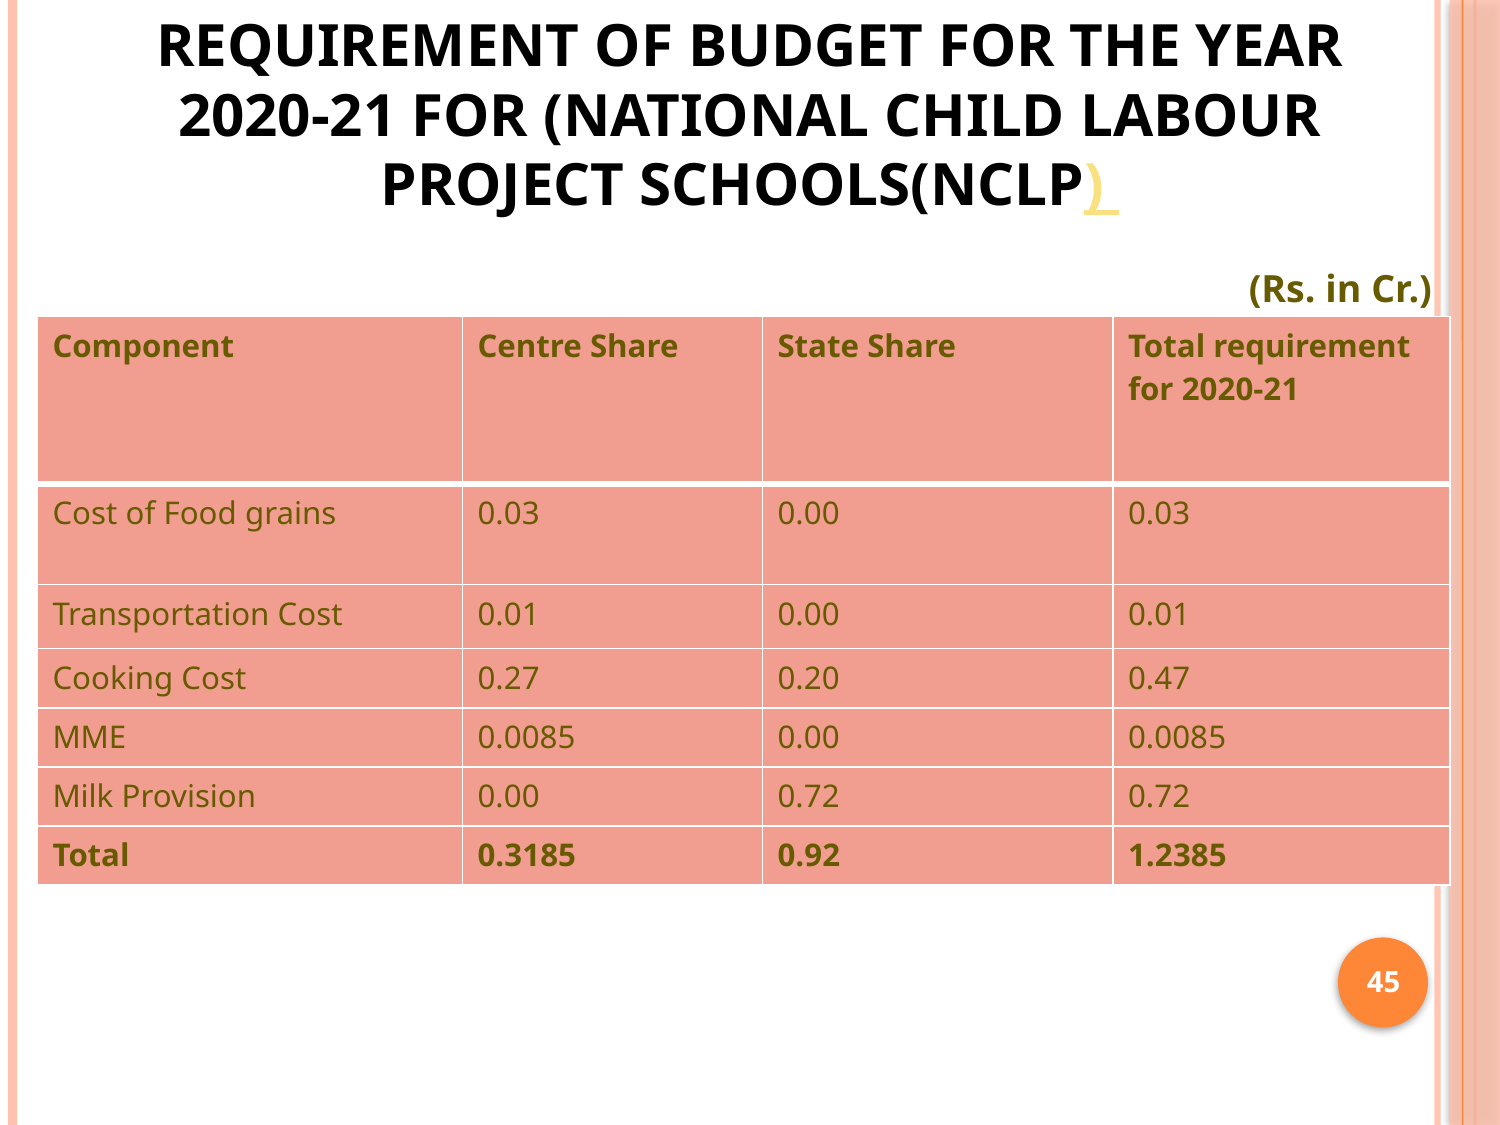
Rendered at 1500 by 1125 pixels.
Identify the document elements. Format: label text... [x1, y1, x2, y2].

table_cell 0.72 [1114, 768, 1449, 825]
table_cell 0.0085 [1114, 709, 1449, 766]
title Requirement of Budget for the Year 2020-21 for (National Child Labour Project Schools(NCLP) [75, 75, 1425, 225]
table_header Component [38, 317, 462, 481]
table_cell Total [38, 827, 462, 884]
table_cell 0.01 [1114, 585, 1449, 648]
table_cell 1.2385 [1114, 827, 1449, 884]
table_cell Cooking Cost [38, 649, 462, 707]
table_cell 0.03 [463, 487, 762, 584]
table_cell 0.03 [1114, 487, 1449, 584]
table_cell 0.00 [463, 768, 762, 825]
table_cell Transportation Cost [38, 585, 462, 648]
table_cell 0.27 [463, 649, 762, 707]
table_cell 0.0085 [463, 709, 762, 766]
table_header Centre Share [463, 317, 762, 481]
table_header Total requirement for 2020-21 [1114, 317, 1449, 481]
table_header State Share [763, 317, 1112, 481]
table_cell MME [38, 709, 462, 766]
table_cell 0.01 [463, 585, 762, 648]
table_cell 0.00 [763, 487, 1112, 584]
table_cell Cost of Food grains [38, 487, 462, 584]
table_cell 0.47 [1114, 649, 1449, 707]
table_cell 0.3185 [463, 827, 762, 884]
table_cell 0.00 [763, 585, 1112, 648]
table_cell Milk Provision [38, 768, 462, 825]
table_cell 0.00 [763, 709, 1112, 766]
table_cell 0.92 [763, 827, 1112, 884]
text_box (Rs. in Cr.) [949, 257, 1447, 318]
table_cell 0.72 [763, 768, 1112, 825]
slide_number 45 [1333, 940, 1434, 1027]
table_cell 0.20 [763, 649, 1112, 707]
